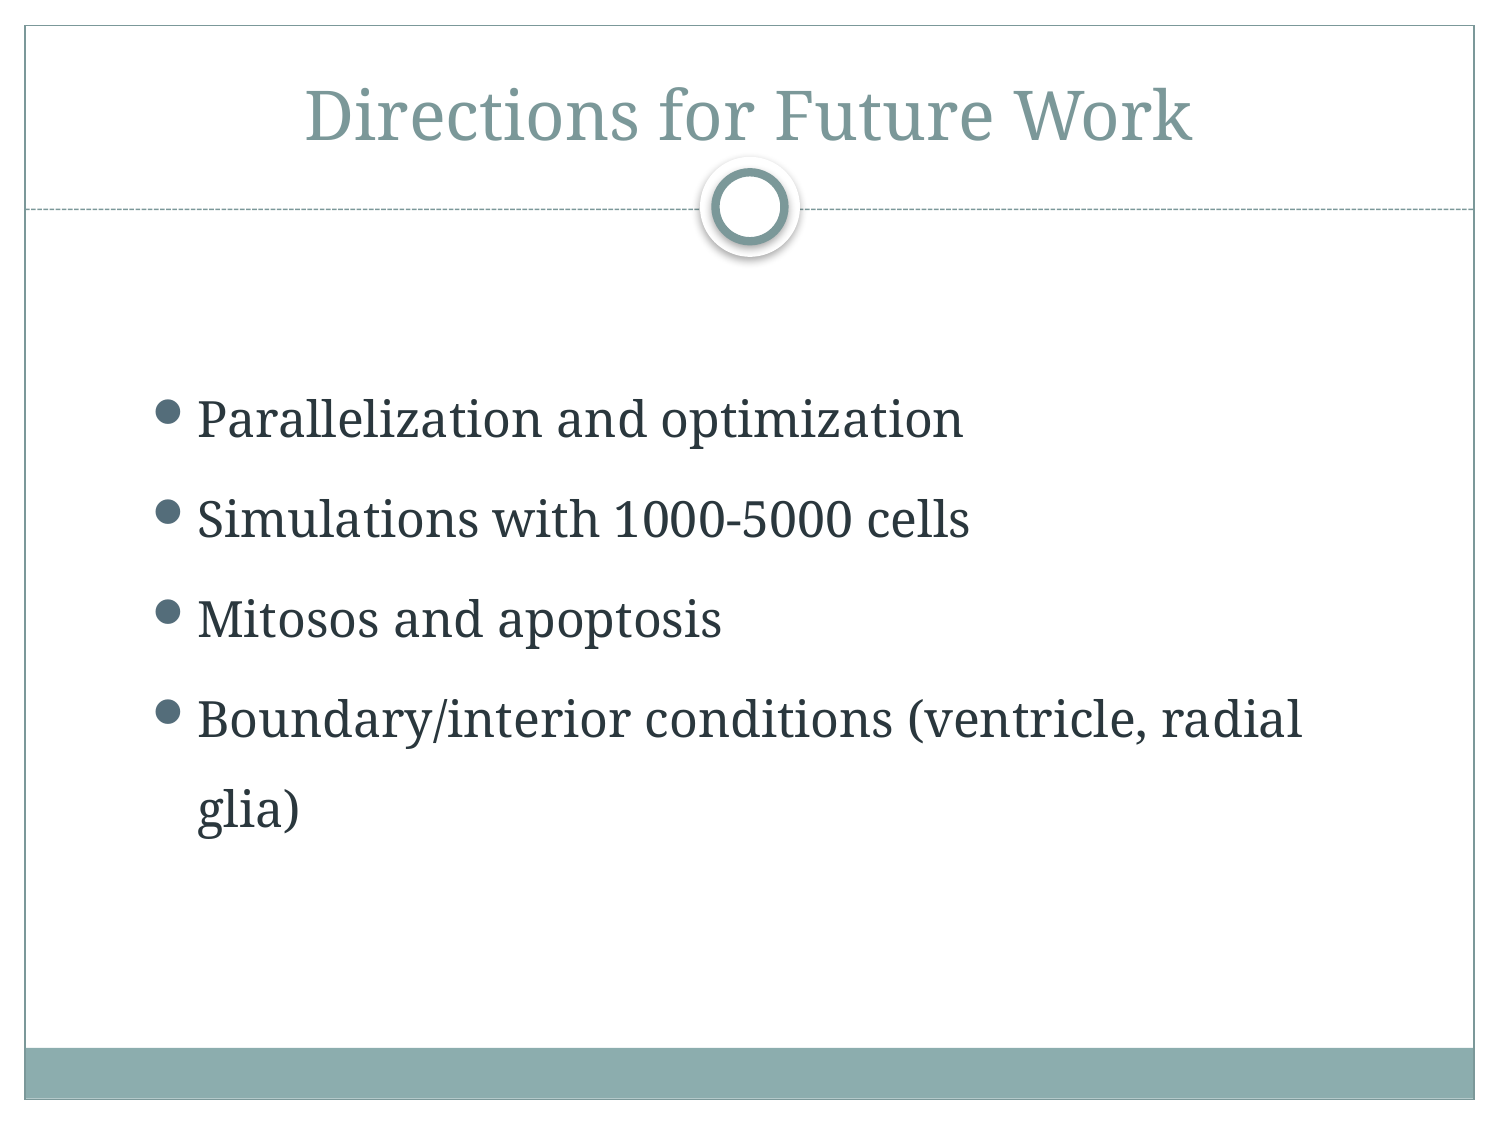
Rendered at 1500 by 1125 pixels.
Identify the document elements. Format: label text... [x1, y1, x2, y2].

text_box Parallelization and optimization Simulations with 1000-5000 cells Mitosos and apoptosis Boundary/interior conditions (ventricle, radial glia) [137, 349, 1413, 800]
title Directions for Future Work [49, 37, 1450, 162]
